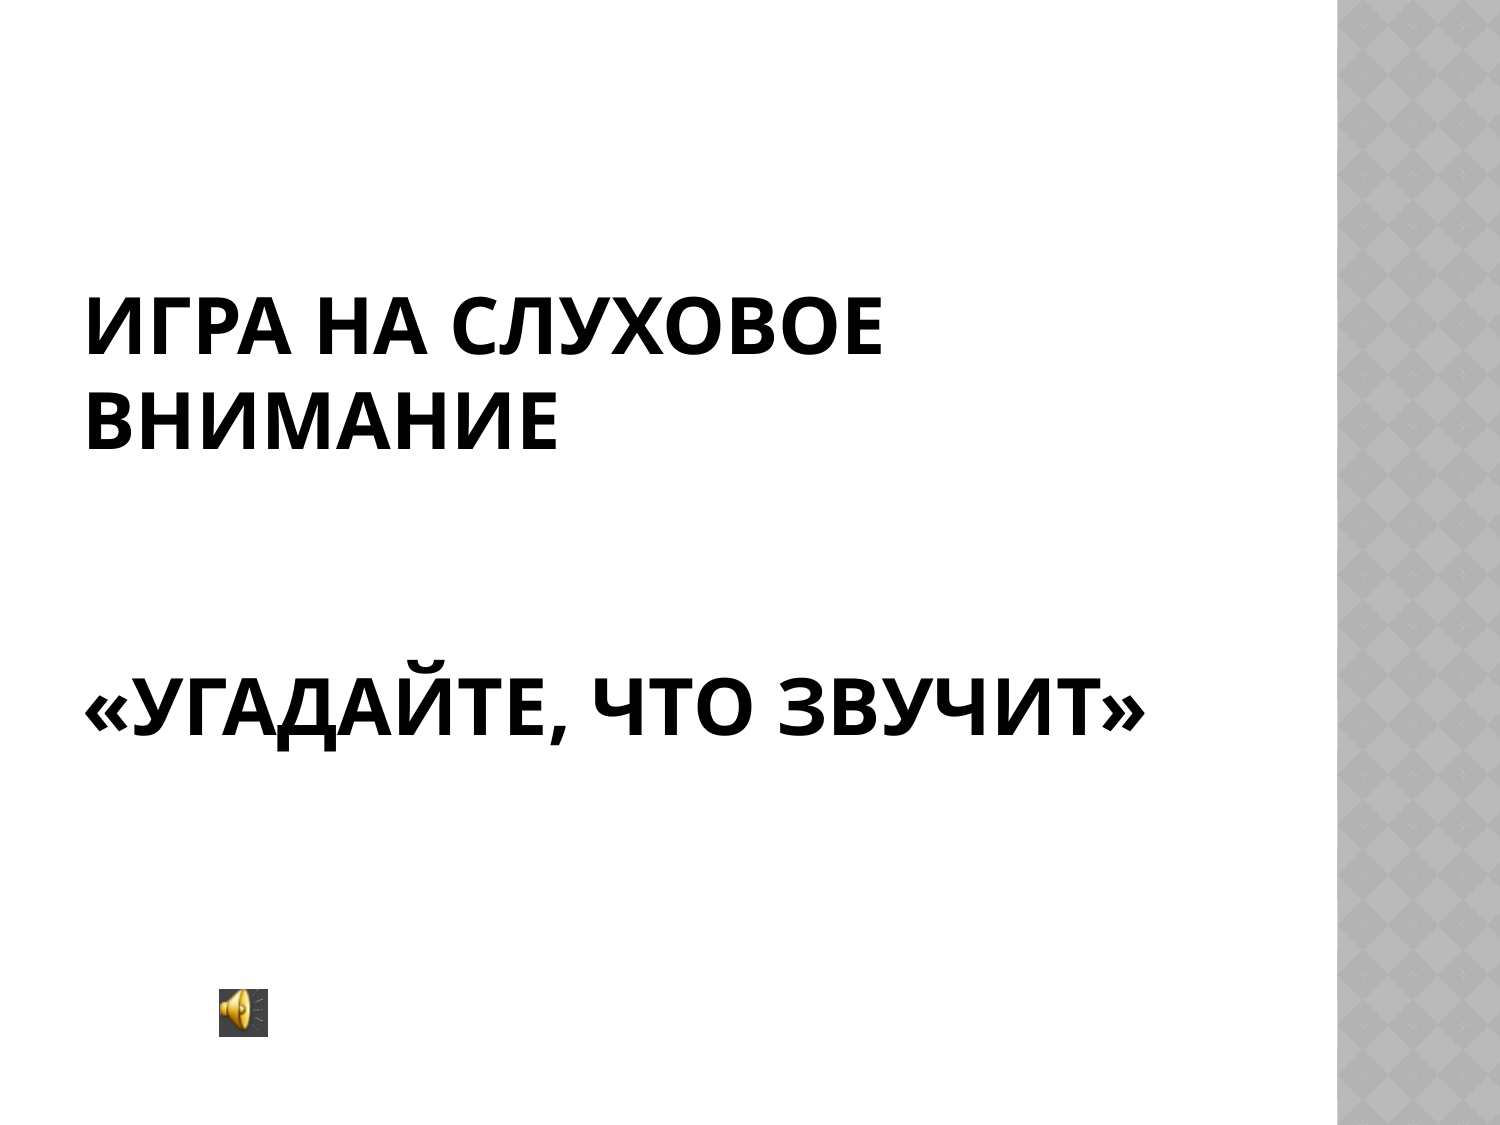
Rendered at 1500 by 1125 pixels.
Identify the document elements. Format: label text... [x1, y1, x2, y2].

title игра на слуховое внимание «угадайте, что звучит» [75, 52, 1329, 846]
picture [218, 987, 269, 1039]
